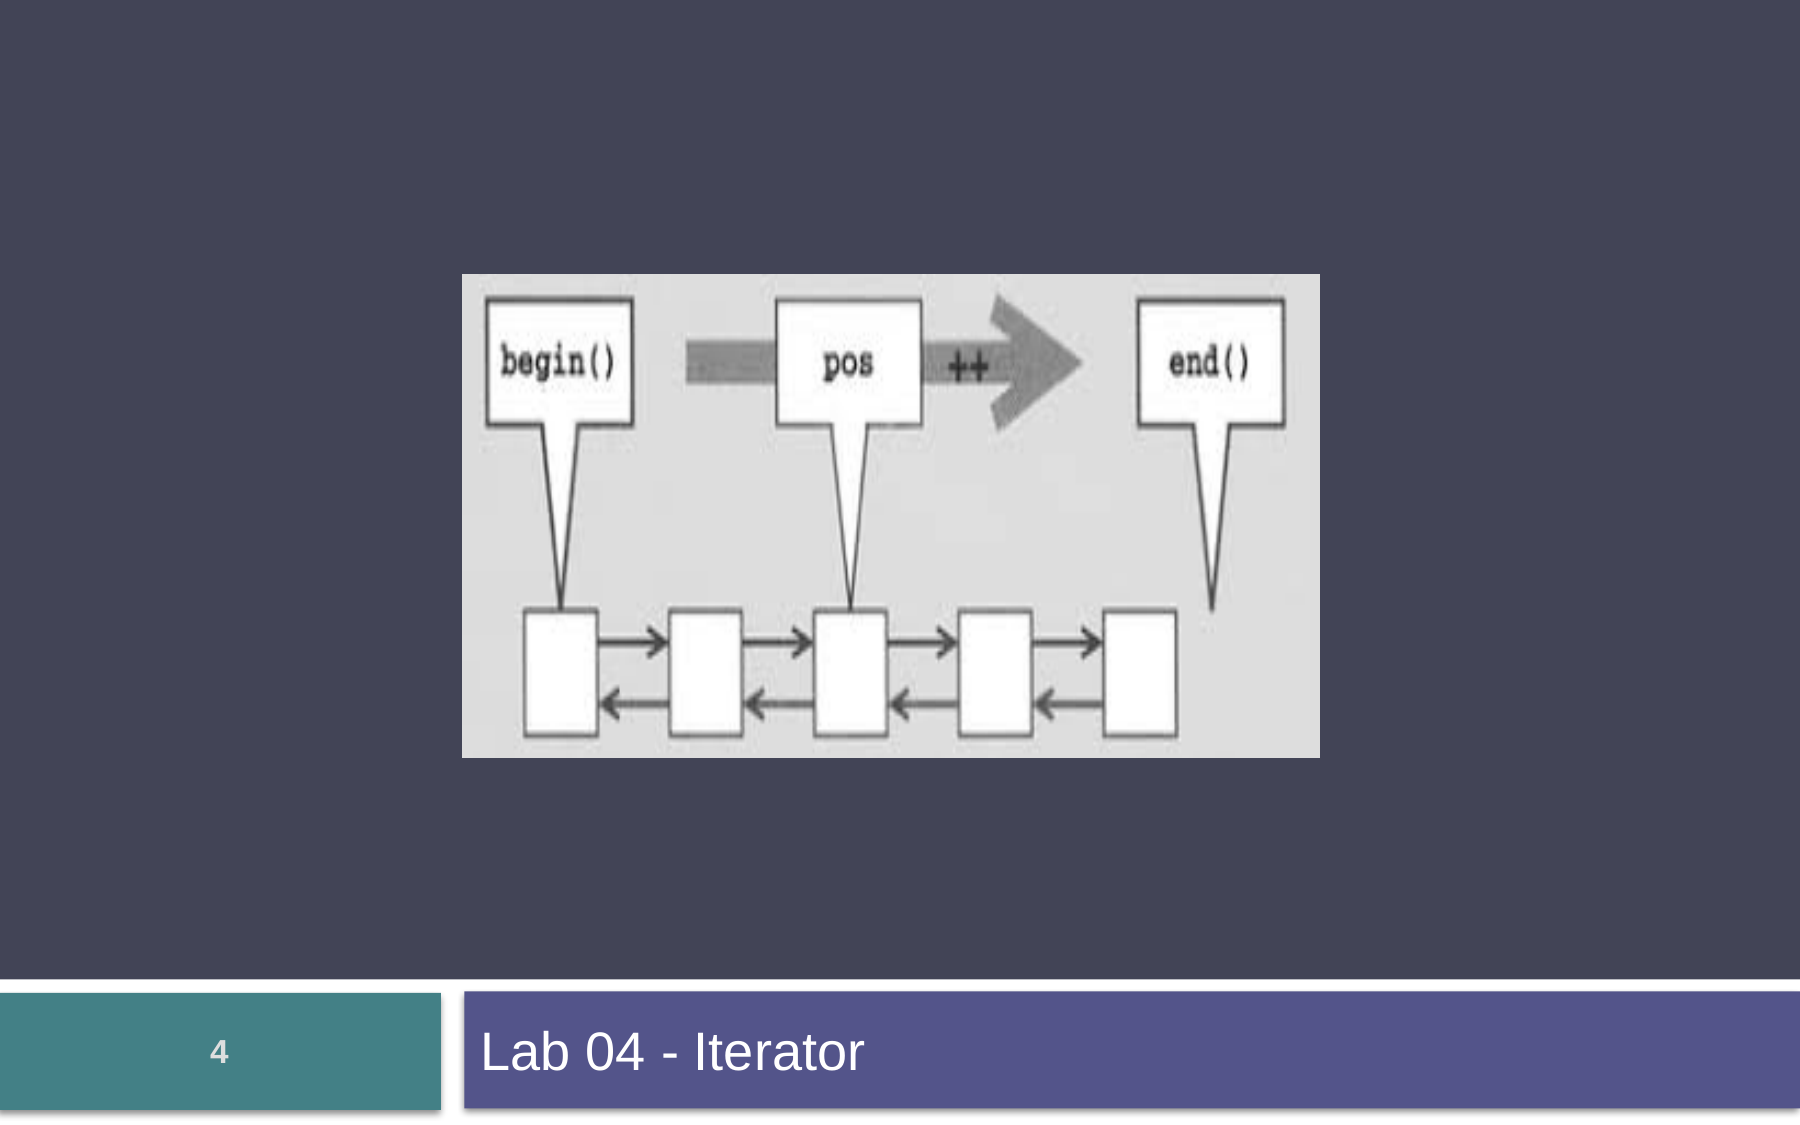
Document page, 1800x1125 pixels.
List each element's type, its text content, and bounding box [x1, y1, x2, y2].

slide_number 4 [137, 1018, 302, 1082]
picture [462, 274, 1320, 759]
subtitle Lab 04 - Iterator [464, 992, 1786, 1106]
